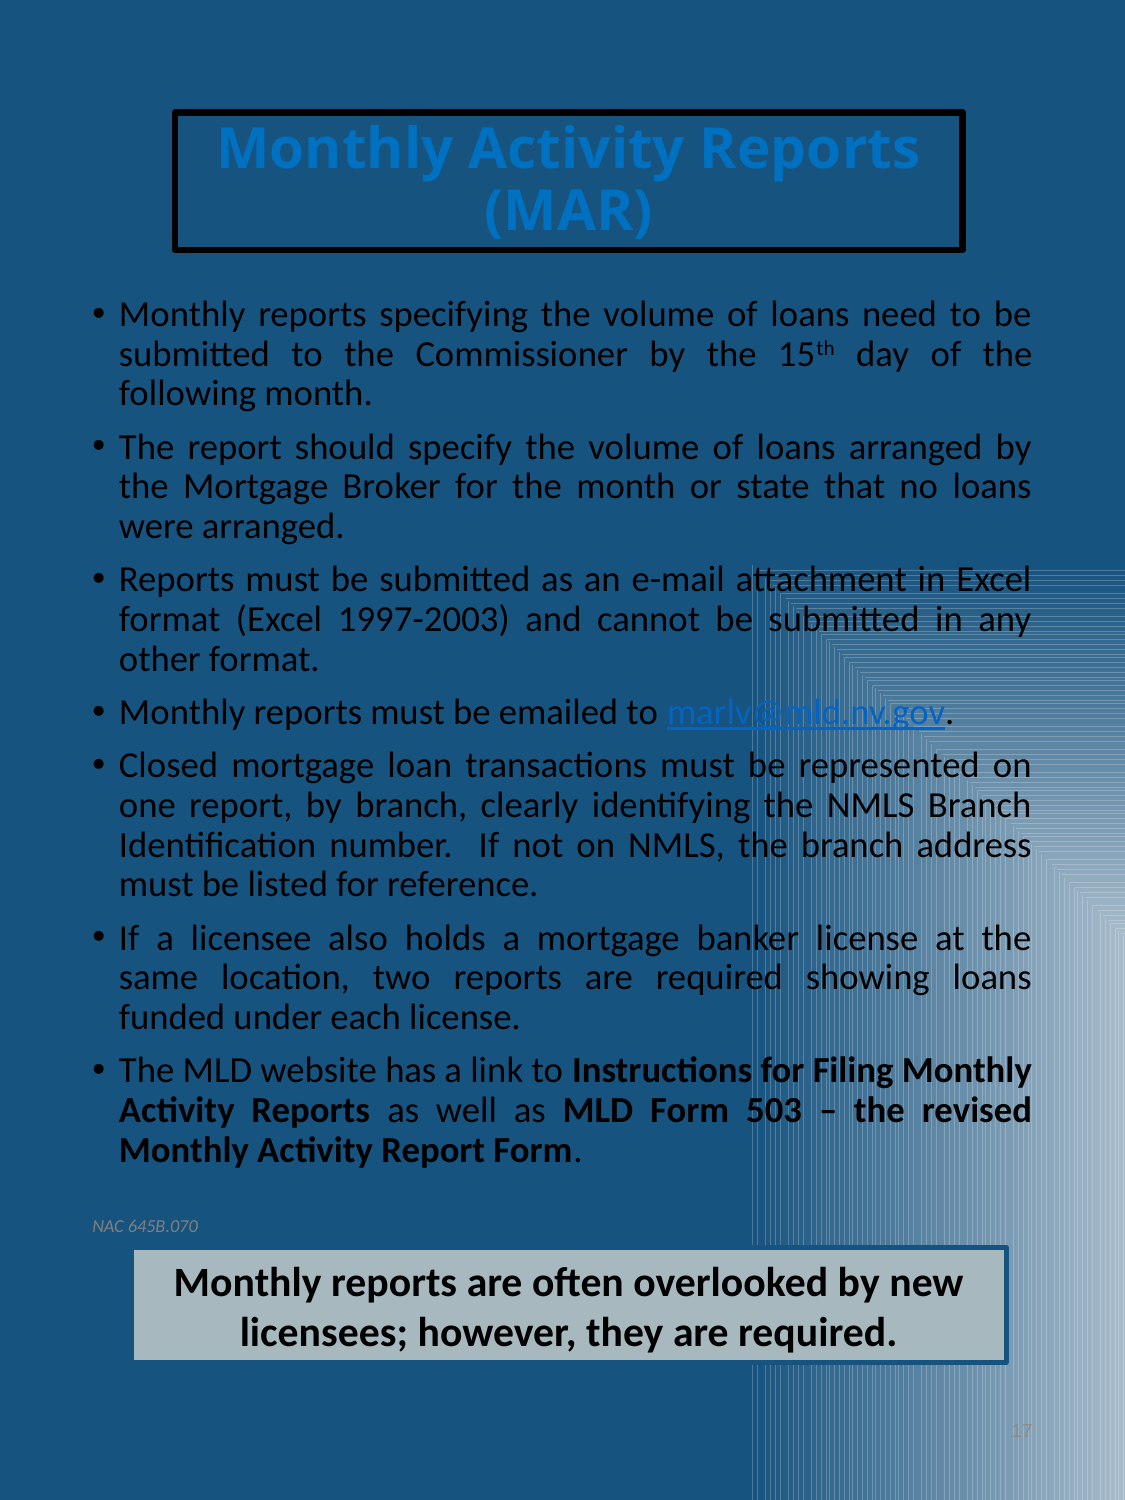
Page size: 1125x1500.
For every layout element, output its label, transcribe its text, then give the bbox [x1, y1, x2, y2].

text_box Monthly reports are often overlooked by new licensees; however, they are required. [131, 1247, 1007, 1363]
slide_number 17 [794, 1390, 1048, 1471]
list Monthly reports specifying the volume of loans need to be submitted to the Commissioner by the 15th day of the following month. The report should specify the volume of loans arranged by the Mortgage Broker for the month or state that no loans were arranged. Reports must be submitted as an e-mail attachment in Excel format (Excel 1997-2003) and cannot be submitted in any other format. Monthly reports must be emailed to marlv@mld.nv.gov. Closed mortgage loan transactions must be represented on one report, by branch, clearly identifying the NMLS Branch Identification number. If not on NMLS, the branch address must be listed for reference. If a licensee also holds a mortgage banker license at the same location, two reports are required showing loans funded under each license. The MLD website has a link to Instructions for Filing Monthly Activity Reports as well as MLD Form 503 – the revised Monthly Activity Report Form. NAC 645B.070 [77, 287, 1048, 1248]
title Monthly Activity Reports (MAR) [174, 112, 963, 250]
